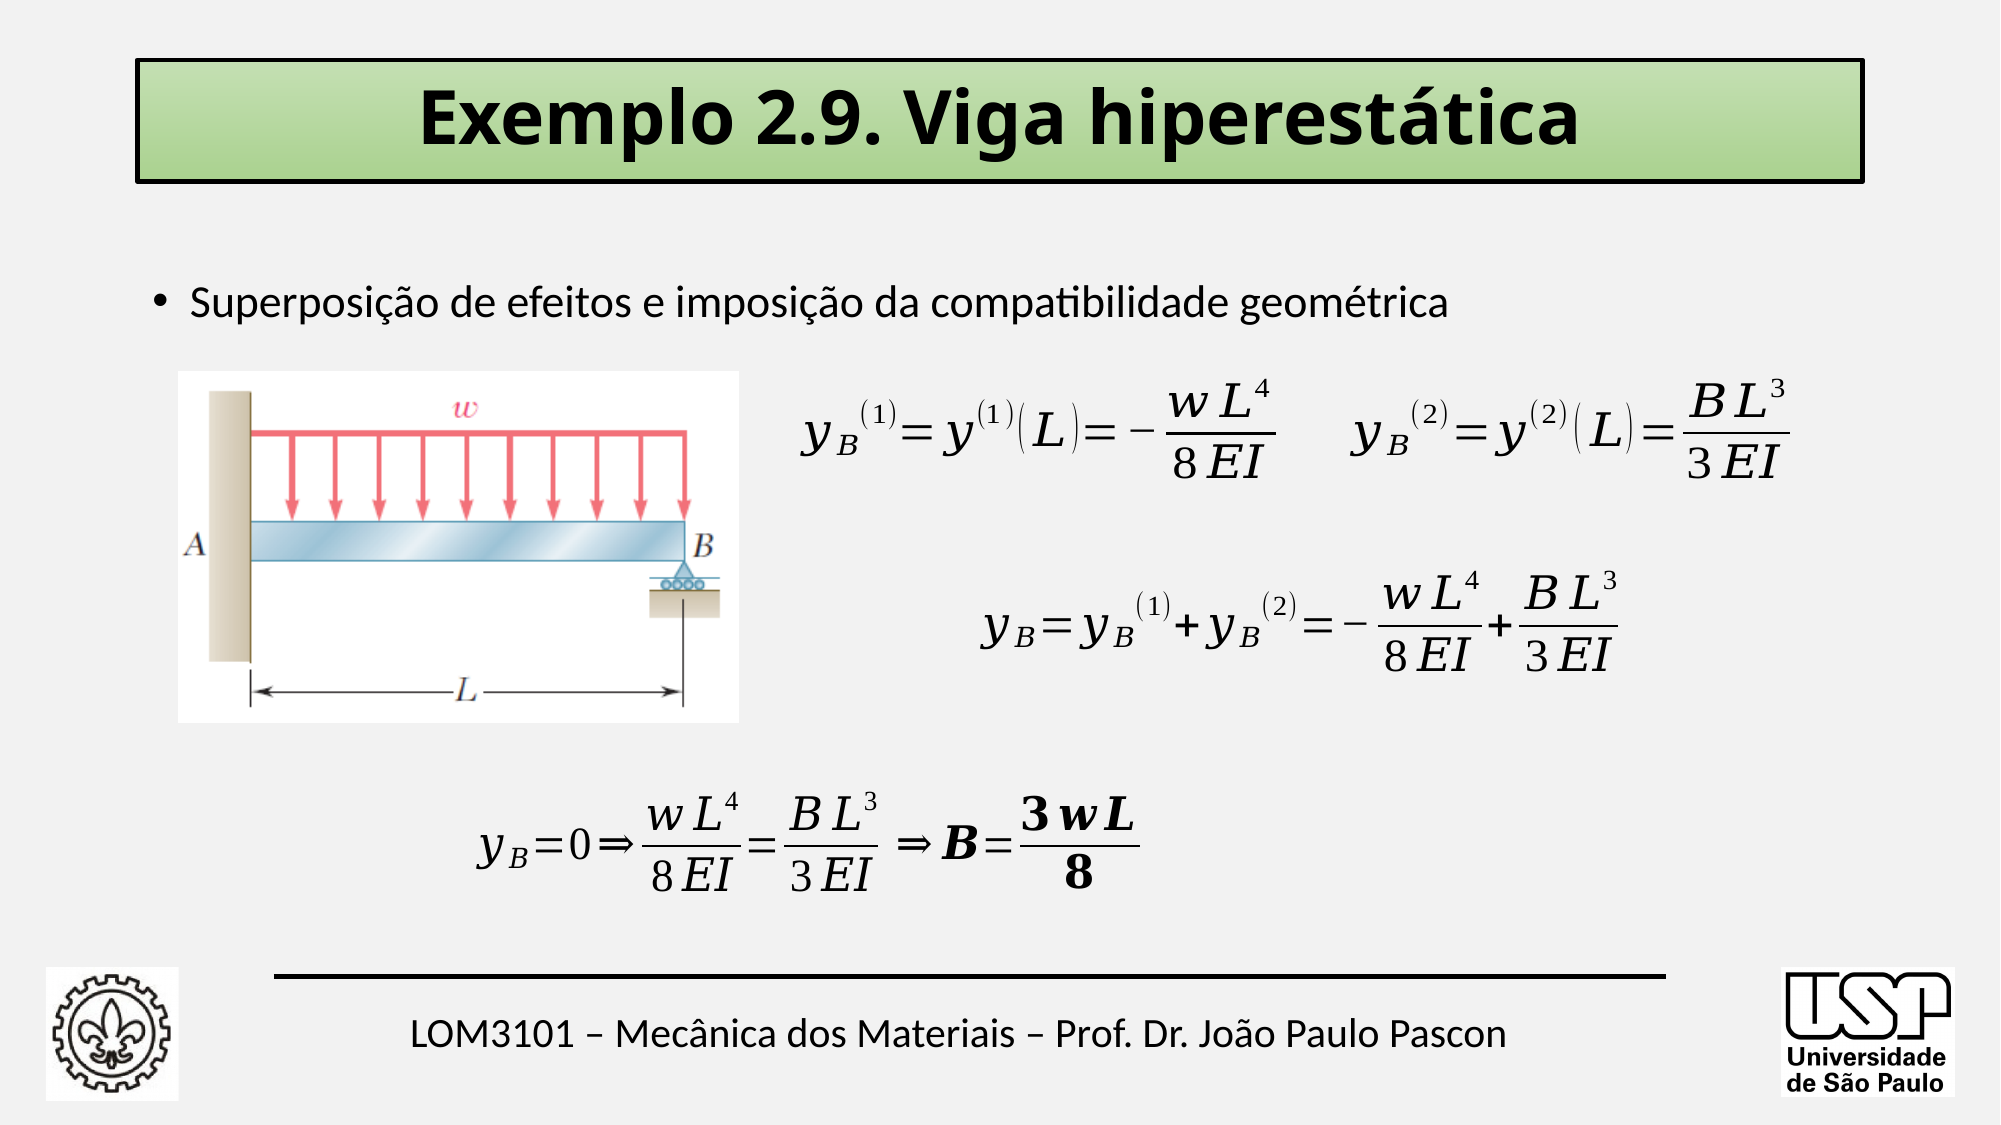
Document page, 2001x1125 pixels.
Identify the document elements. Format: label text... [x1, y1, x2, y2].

text_box LOM3101 – Mecânica dos Materiais – Prof. Dr. João Paulo Pascon [202, 998, 1716, 1064]
picture [45, 967, 179, 1101]
title Exemplo 2.9. Viga hiperestática [137, 59, 1863, 182]
picture [178, 371, 739, 724]
list Superposição de efeitos e imposição da compatibilidade geométrica [137, 237, 1863, 944]
picture [1781, 967, 1955, 1097]
